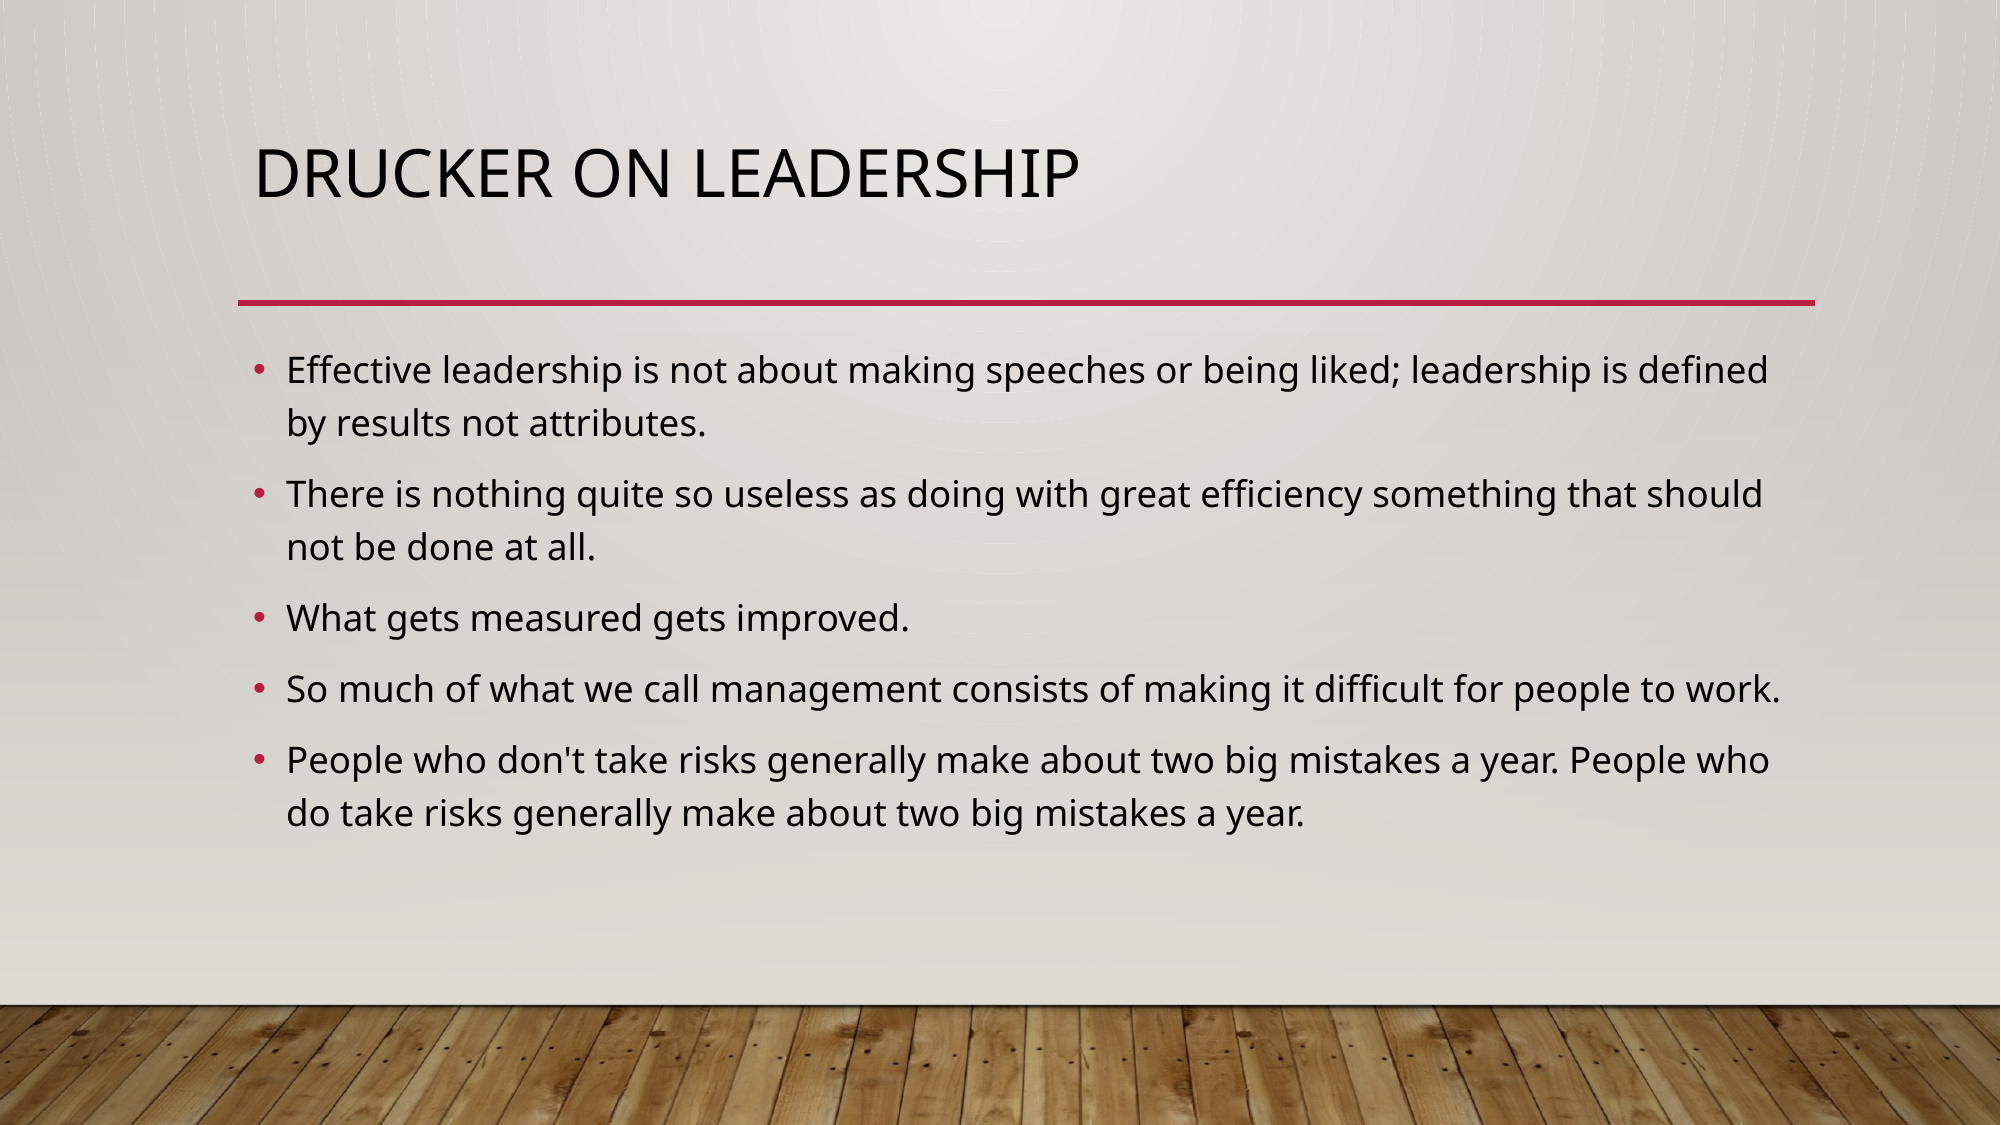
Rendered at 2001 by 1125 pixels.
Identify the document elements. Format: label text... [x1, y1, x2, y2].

picture [0, 1005, 2000, 1125]
title Drucker on leadership [238, 131, 1814, 305]
list Effective leadership is not about making speeches or being liked; leadership is defined by results not attributes. There is nothing quite so useless as doing with great efficiency something that should not be done at all. What gets measured gets improved. So much of what we call management consists of making it difficult for people to work. People who don't take risks generally make about two big mistakes a year. People who do take risks generally make about two big mistakes a year. [238, 330, 1814, 897]
